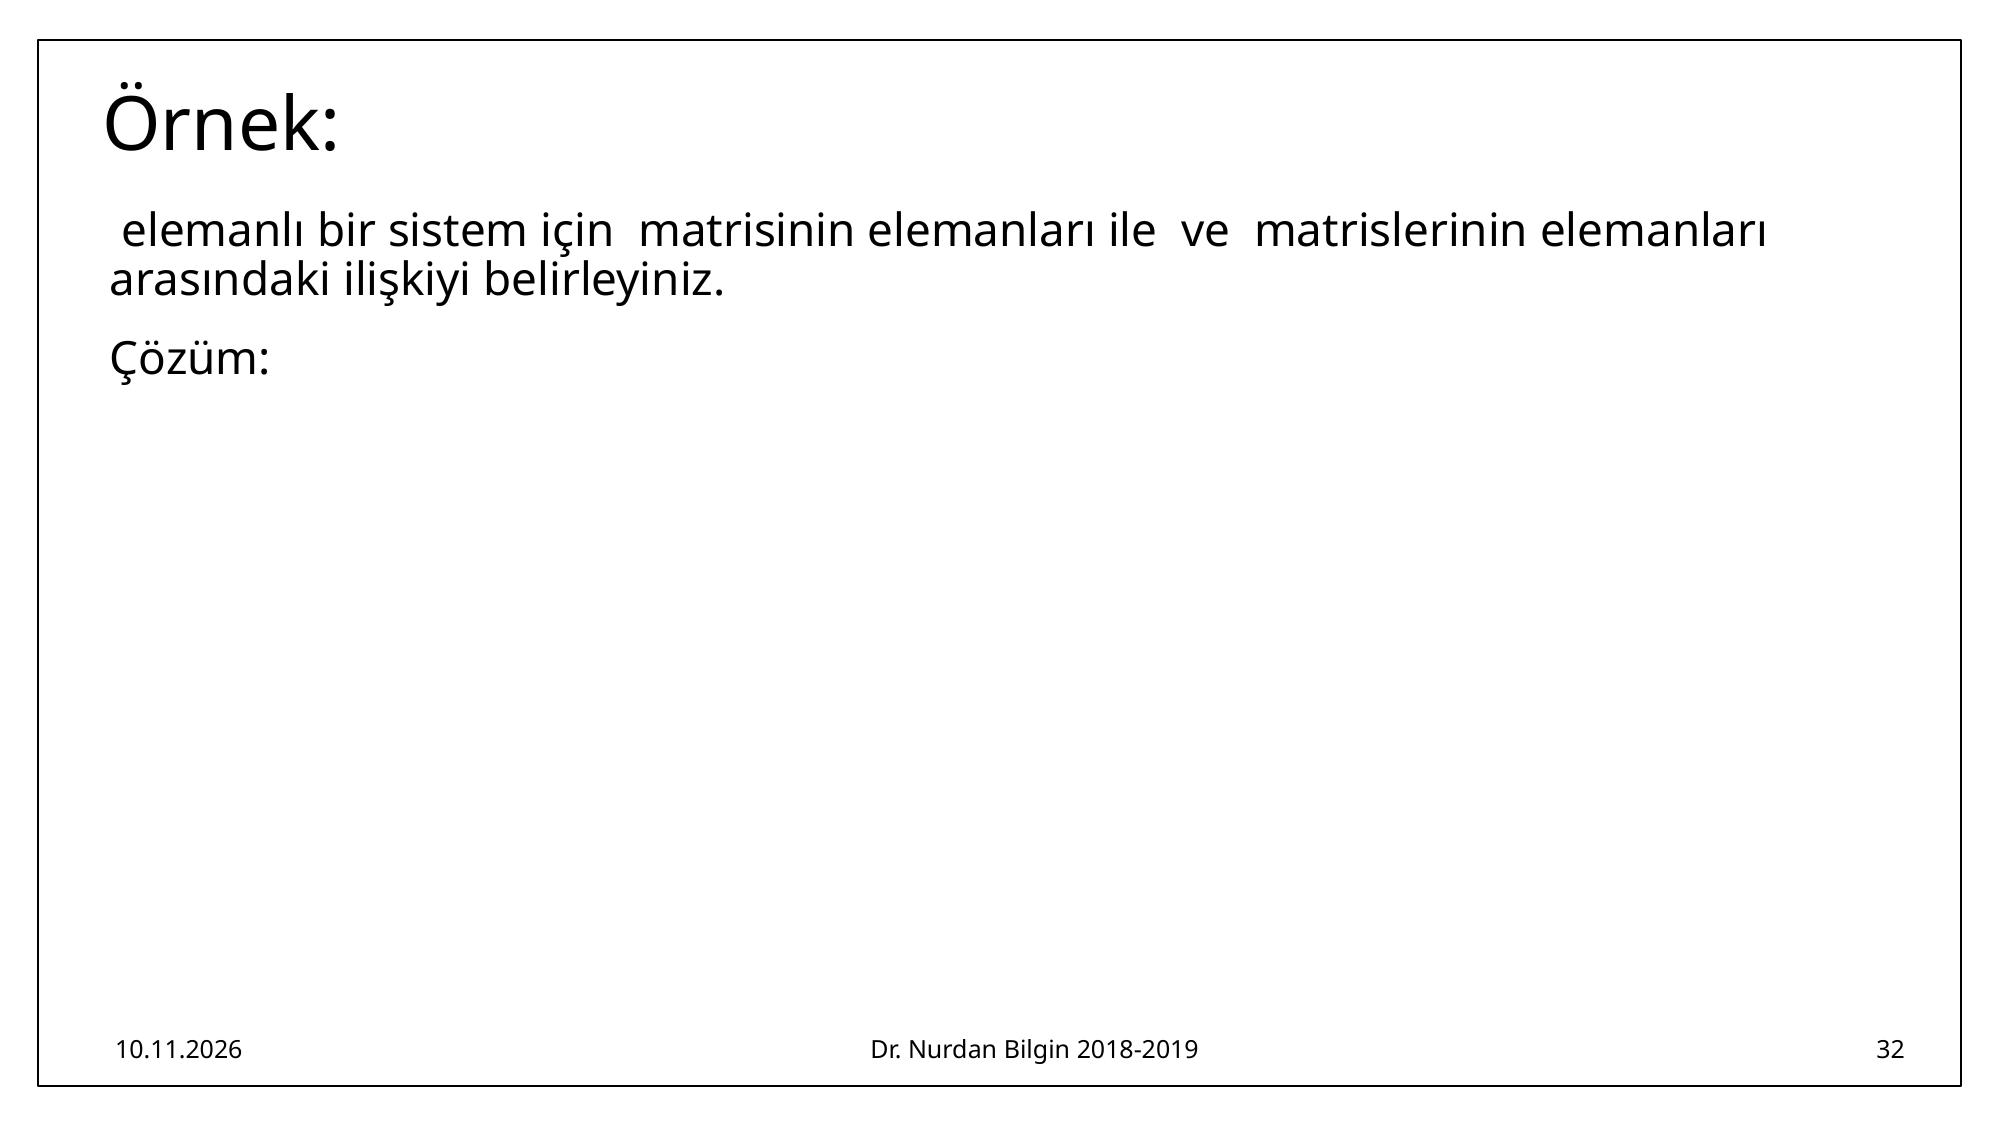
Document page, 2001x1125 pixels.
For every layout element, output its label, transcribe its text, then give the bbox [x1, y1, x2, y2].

title Örnek: [87, 68, 1921, 184]
slide_number 32 [1640, 1020, 1920, 1081]
footer Dr. Nurdan Bilgin 2018-2019 [647, 1020, 1422, 1081]
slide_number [100, 1020, 483, 1081]
